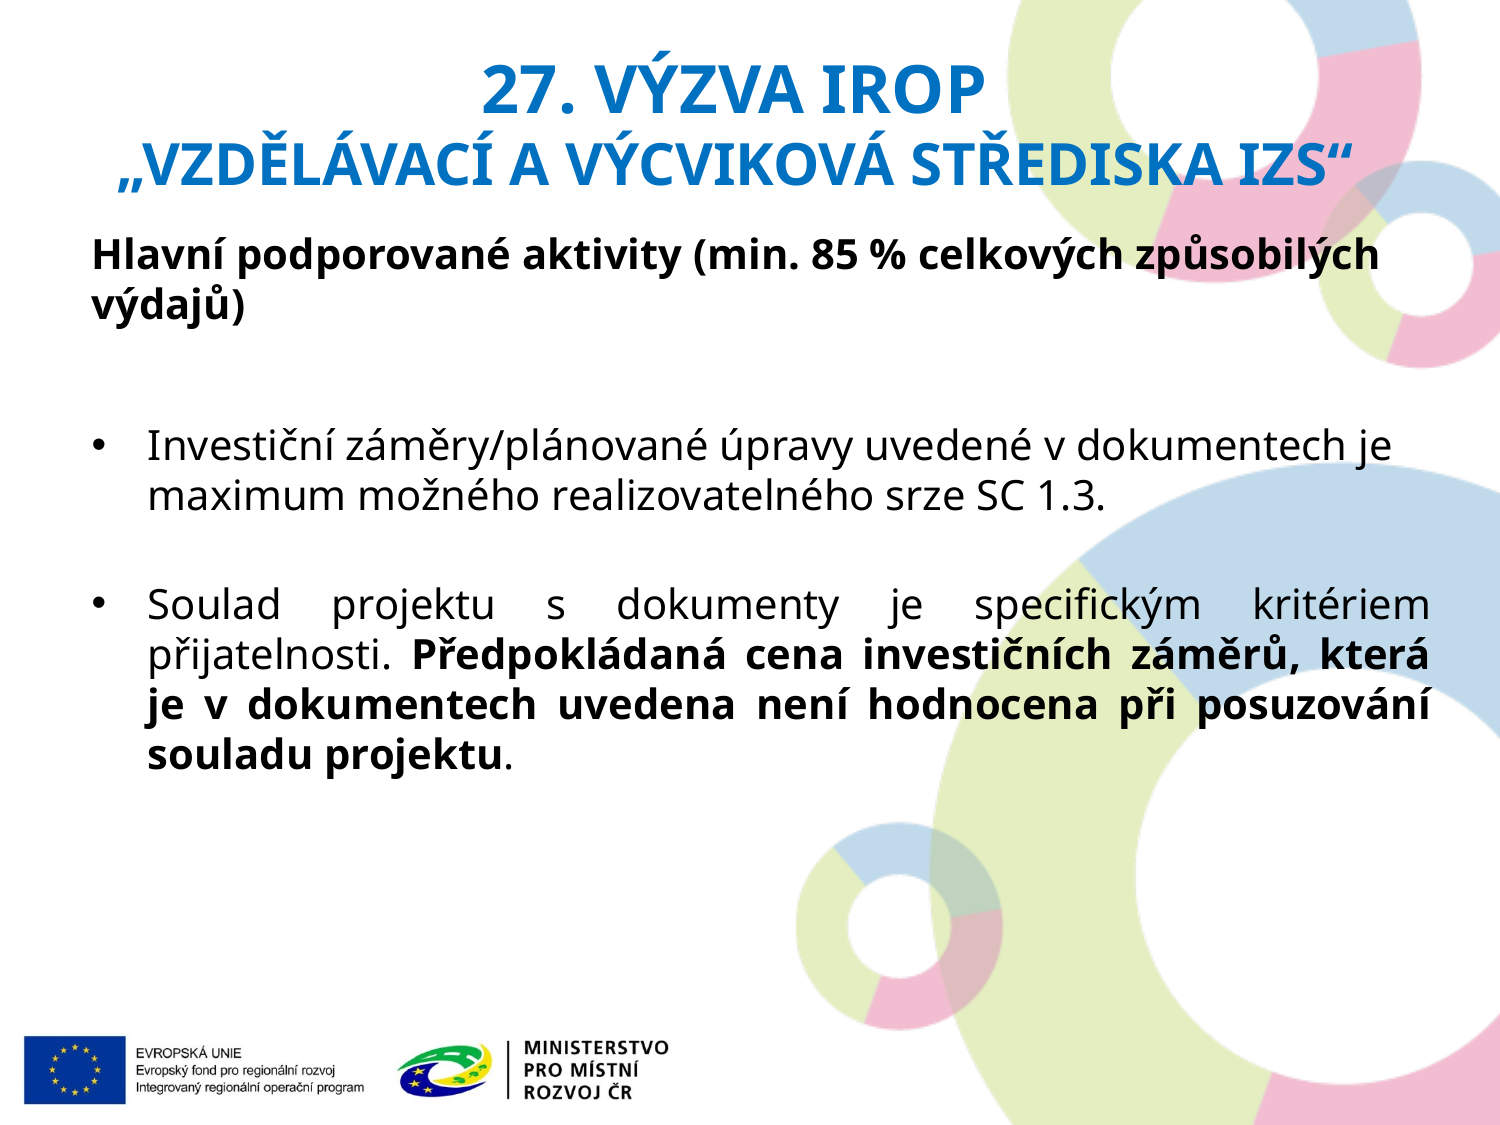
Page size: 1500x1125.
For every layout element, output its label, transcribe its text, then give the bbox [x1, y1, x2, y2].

text_box 27. výzva IROP „Vzdělávací a výcviková střediska IZS“ [59, 39, 1410, 227]
picture [0, 1012, 691, 1125]
list Hlavní podporované aktivity (min. 85 % celkových způsobilých výdajů) Investiční záměry/plánované úpravy uvedené v dokumentech je maximum možného realizovatelného srze SC 1.3. Soulad projektu s dokumenty je specifickým kritériem přijatelnosti. Předpokládaná cena investičních záměrů, která je v dokumentech uvedena není hodnocena při posuzování souladu projektu. [76, 219, 1447, 1018]
